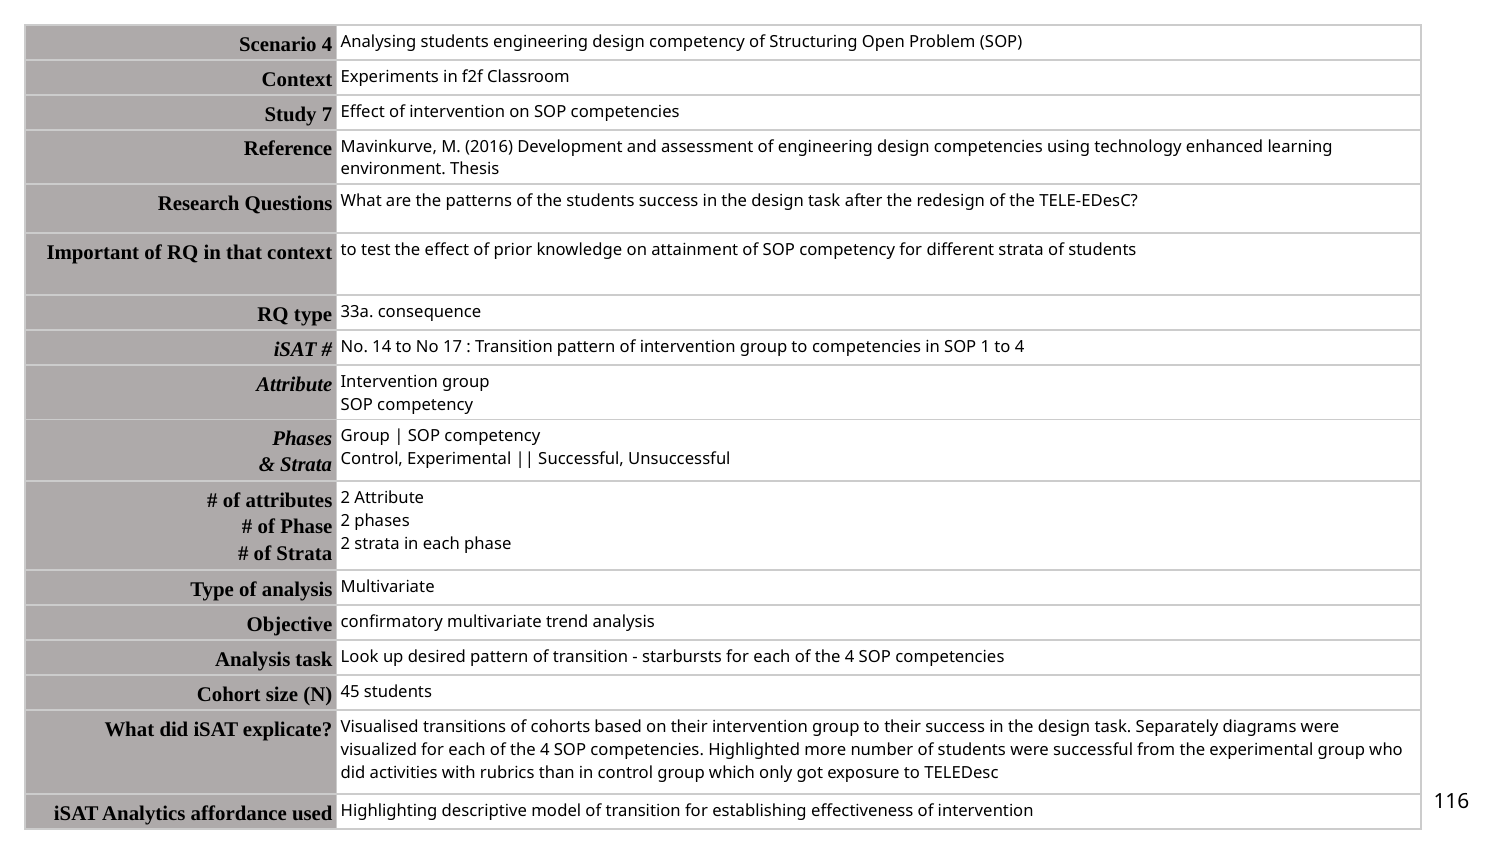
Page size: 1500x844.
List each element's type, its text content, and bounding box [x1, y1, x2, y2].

table_cell Cohort size (N) [26, 676, 336, 709]
table_cell 2 Attribute 2 phases 2 strata in each phase [337, 482, 1420, 569]
table_cell to test the effect of prior knowledge on attainment of SOP competency for different strata of students [337, 234, 1420, 294]
table_cell Important of RQ in that context [26, 234, 336, 294]
table_cell Context [26, 61, 336, 94]
table_cell # of attributes # of Phase # of Strata [26, 482, 336, 569]
table_cell Look up desired pattern of transition - starbursts for each of the 4 SOP competencies [337, 641, 1420, 674]
table_header Scenario 4 [26, 26, 336, 59]
table_cell What did iSAT explicate? [26, 711, 336, 793]
table_cell What are the patterns of the students success in the design task after the redesign of the TELE-EDesC? [337, 185, 1420, 232]
table_header Analysing students engineering design competency of Structuring Open Problem (SOP) [337, 26, 1420, 59]
slide_number ‹#› [1394, 769, 1484, 834]
table_cell Reference [26, 131, 336, 183]
table_cell Visualised transitions of cohorts based on their intervention group to their success in the design task. Separately diagrams were visualized for each of the 4 SOP competencies. Highlighted more number of students were successful from the experimental group who did activities with rubrics than in control group which only got exposure to TELEDesc [337, 711, 1420, 793]
table_cell iSAT # [26, 331, 336, 364]
table_cell Multivariate [337, 571, 1420, 604]
table_cell Highlighting descriptive model of transition for establishing effectiveness of intervention [337, 795, 1420, 828]
table_cell 45 students [337, 676, 1420, 709]
table_cell Effect of intervention on SOP competencies [337, 96, 1420, 129]
table_cell Experiments in f2f Classroom [337, 61, 1420, 94]
table_cell confirmatory multivariate trend analysis [337, 606, 1420, 639]
table_cell 33a. consequence [337, 296, 1420, 329]
table_cell No. 14 to No 17 : Transition pattern of intervention group to competencies in SOP 1 to 4 [337, 331, 1420, 364]
table_cell Group | SOP competency Control, Experimental || Successful, Unsuccessful [337, 420, 1420, 480]
table_cell RQ type [26, 296, 336, 329]
table_cell Objective [26, 606, 336, 639]
table_cell Type of analysis [26, 571, 336, 604]
table_cell Research Questions [26, 185, 336, 232]
table_cell Analysis task [26, 641, 336, 674]
table_cell iSAT Analytics affordance used [26, 795, 336, 828]
table_cell Study 7 [26, 96, 336, 129]
table_cell Intervention group SOP competency [337, 366, 1420, 419]
table_cell Mavinkurve, M. (2016) Development and assessment of engineering design competencies using technology enhanced learning environment. Thesis [337, 131, 1420, 183]
table_cell Phases & Strata [26, 420, 336, 480]
table_cell Attribute [26, 366, 336, 419]
